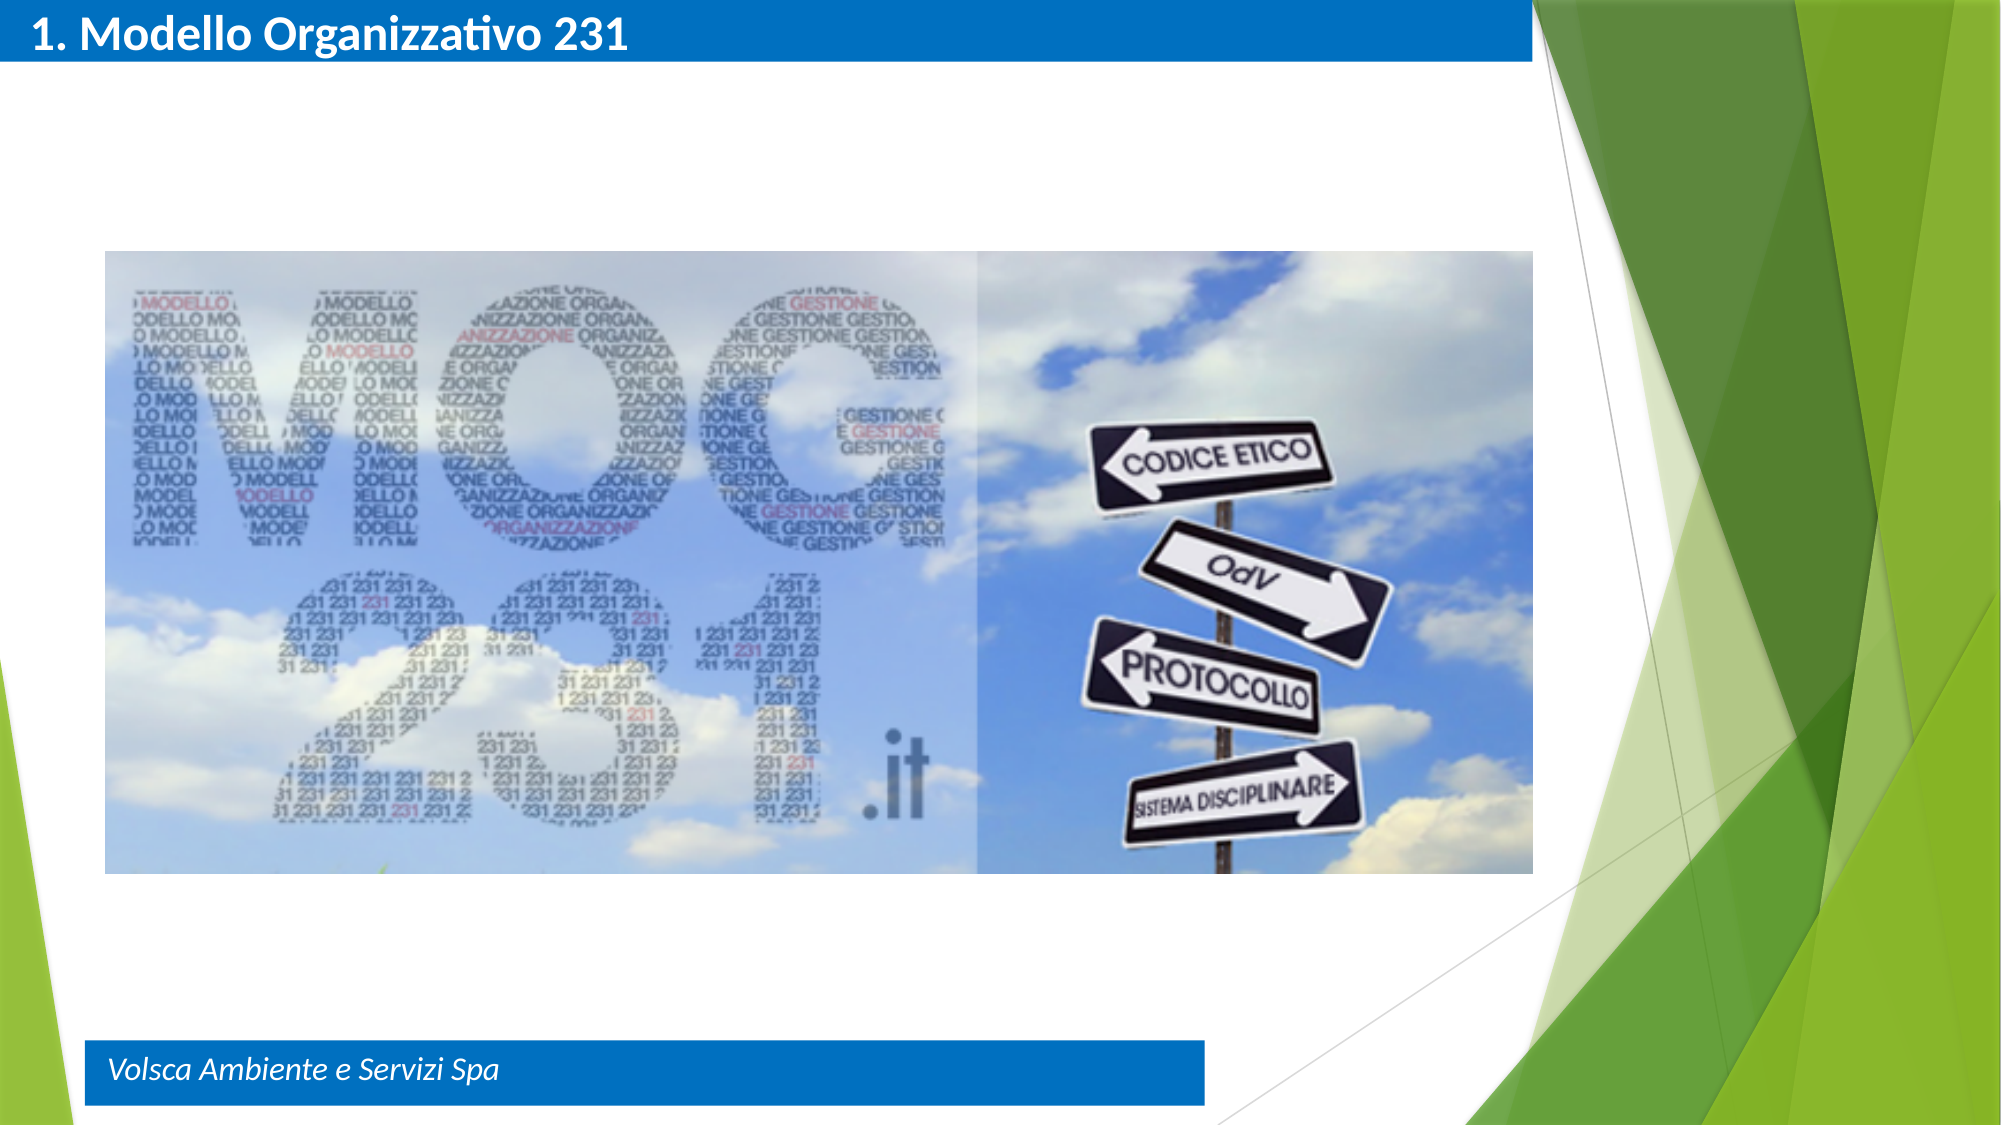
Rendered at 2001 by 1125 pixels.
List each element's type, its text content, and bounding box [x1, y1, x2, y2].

text_box 1. Modello Organizzativo 231 [27, 0, 1533, 61]
picture [104, 251, 1534, 874]
text_box Volsca Ambiente e Servizi Spa [104, 1044, 1137, 1087]
text_box [84, 1040, 1205, 1106]
text_box [0, 0, 1533, 62]
